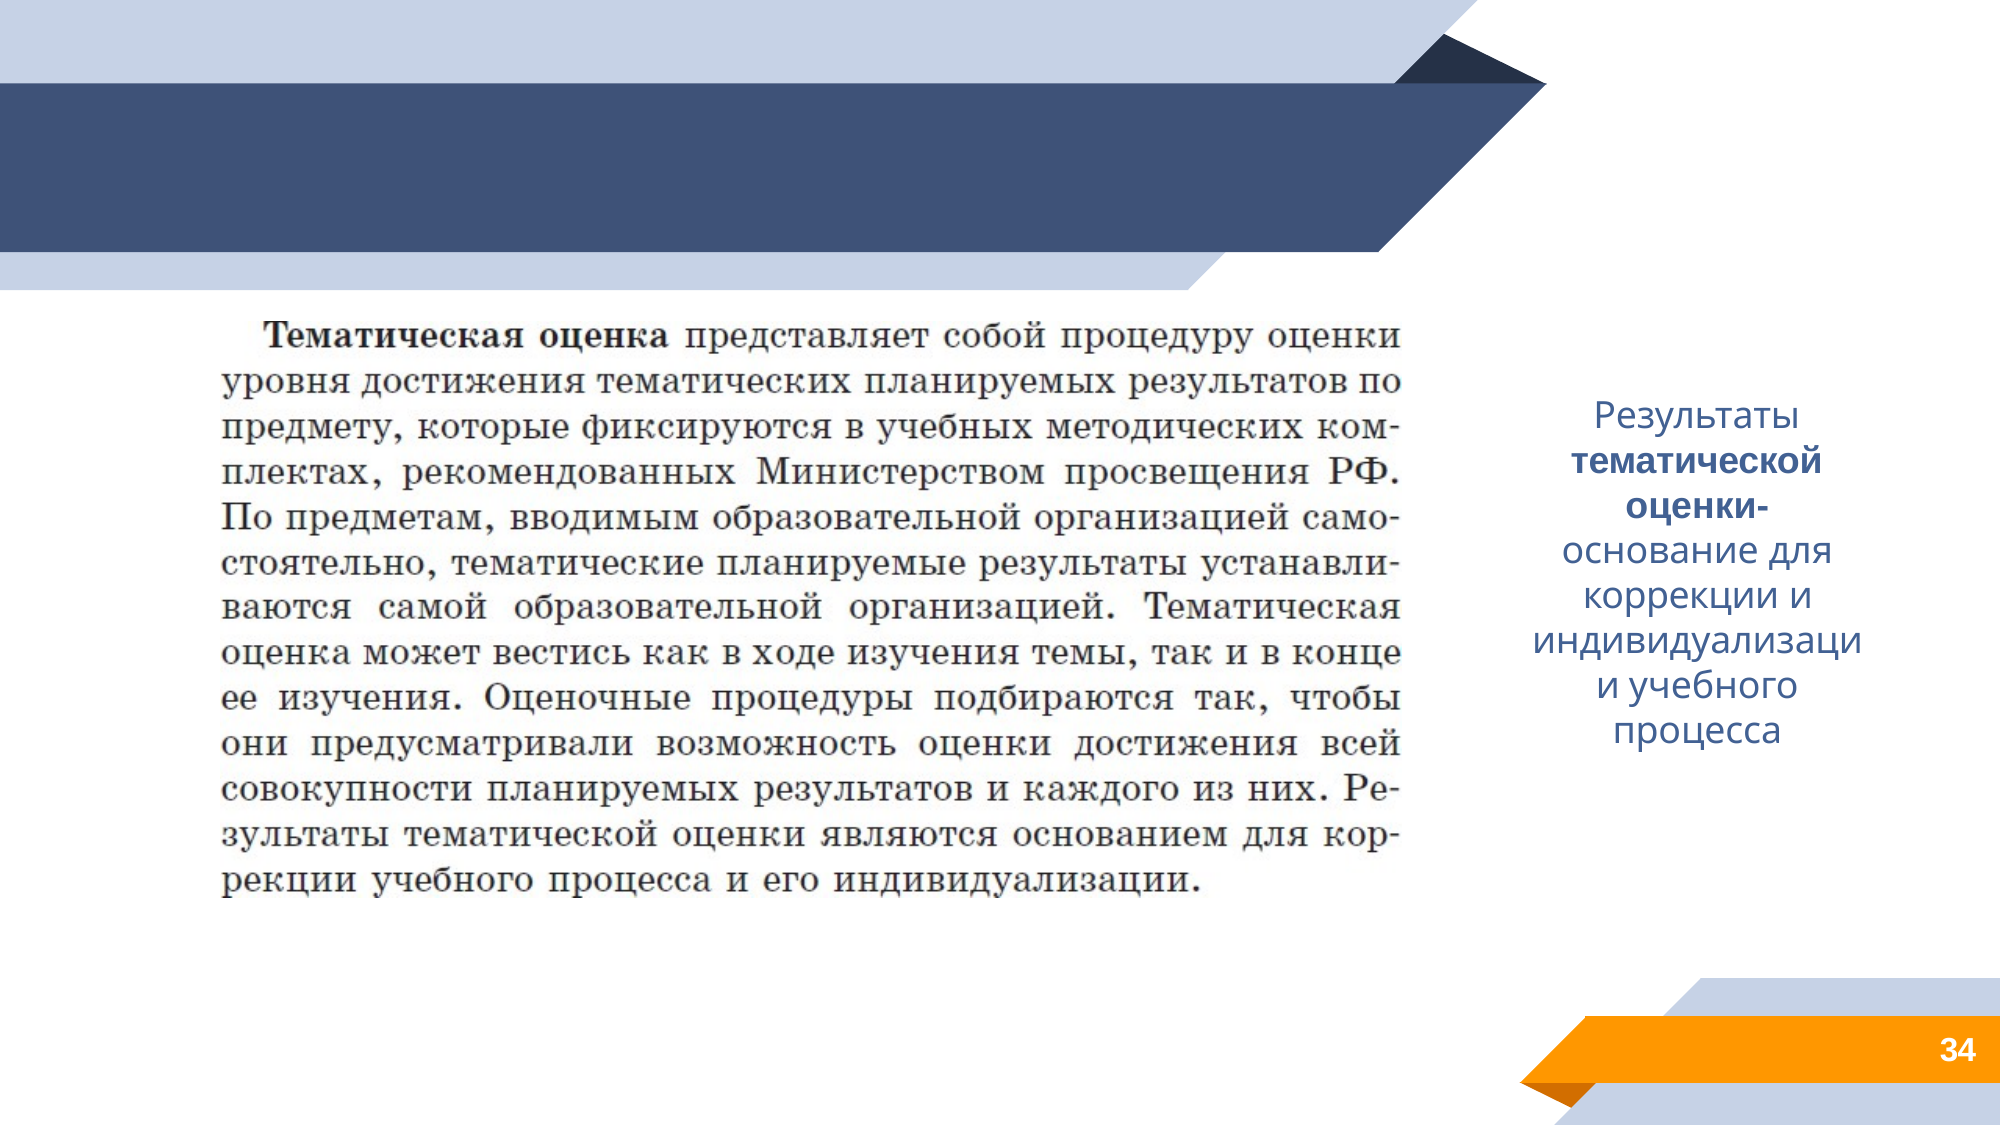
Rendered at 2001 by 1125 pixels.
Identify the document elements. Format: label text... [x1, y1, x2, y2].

text_box [1519, 1016, 2000, 1083]
slide_number 34 [1933, 1029, 1986, 1125]
picture [219, 321, 1402, 898]
text_box Результаты тематической оценки- основание для коррекции и индивидуализации учебного процесса [1525, 388, 1868, 752]
